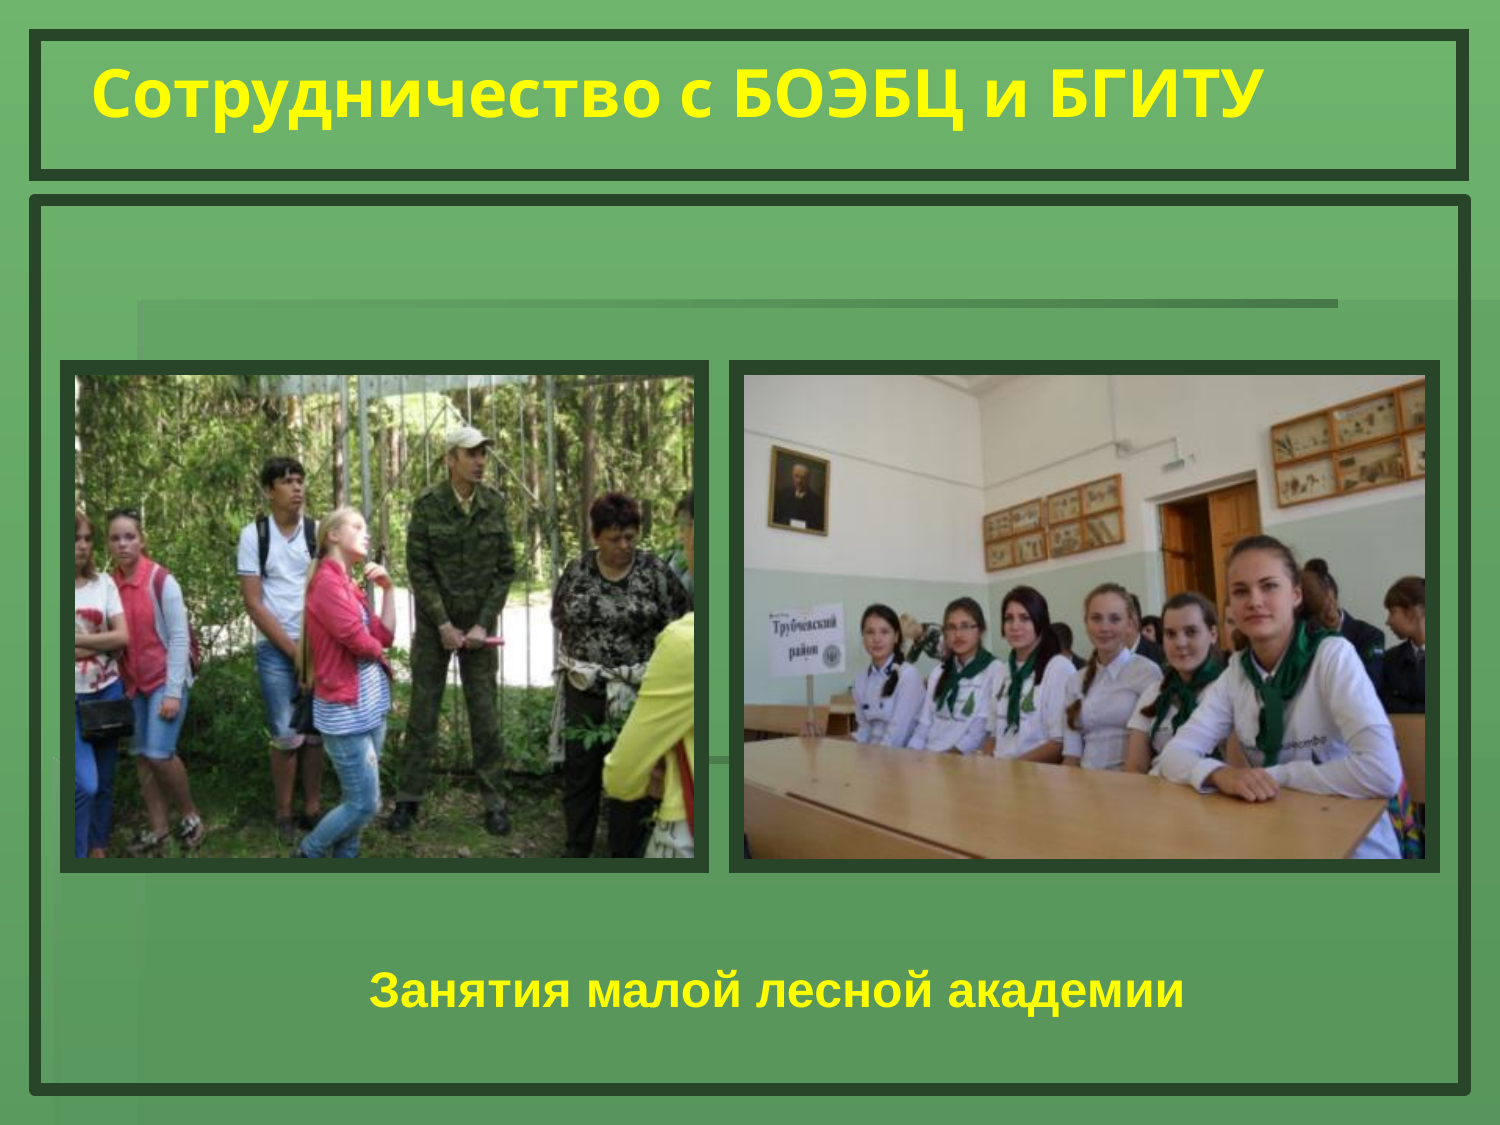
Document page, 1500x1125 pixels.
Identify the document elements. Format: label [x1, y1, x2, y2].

list [743, 374, 1426, 859]
list [74, 374, 695, 859]
text_box [35, 199, 1465, 1090]
text_box [35, 35, 1463, 175]
